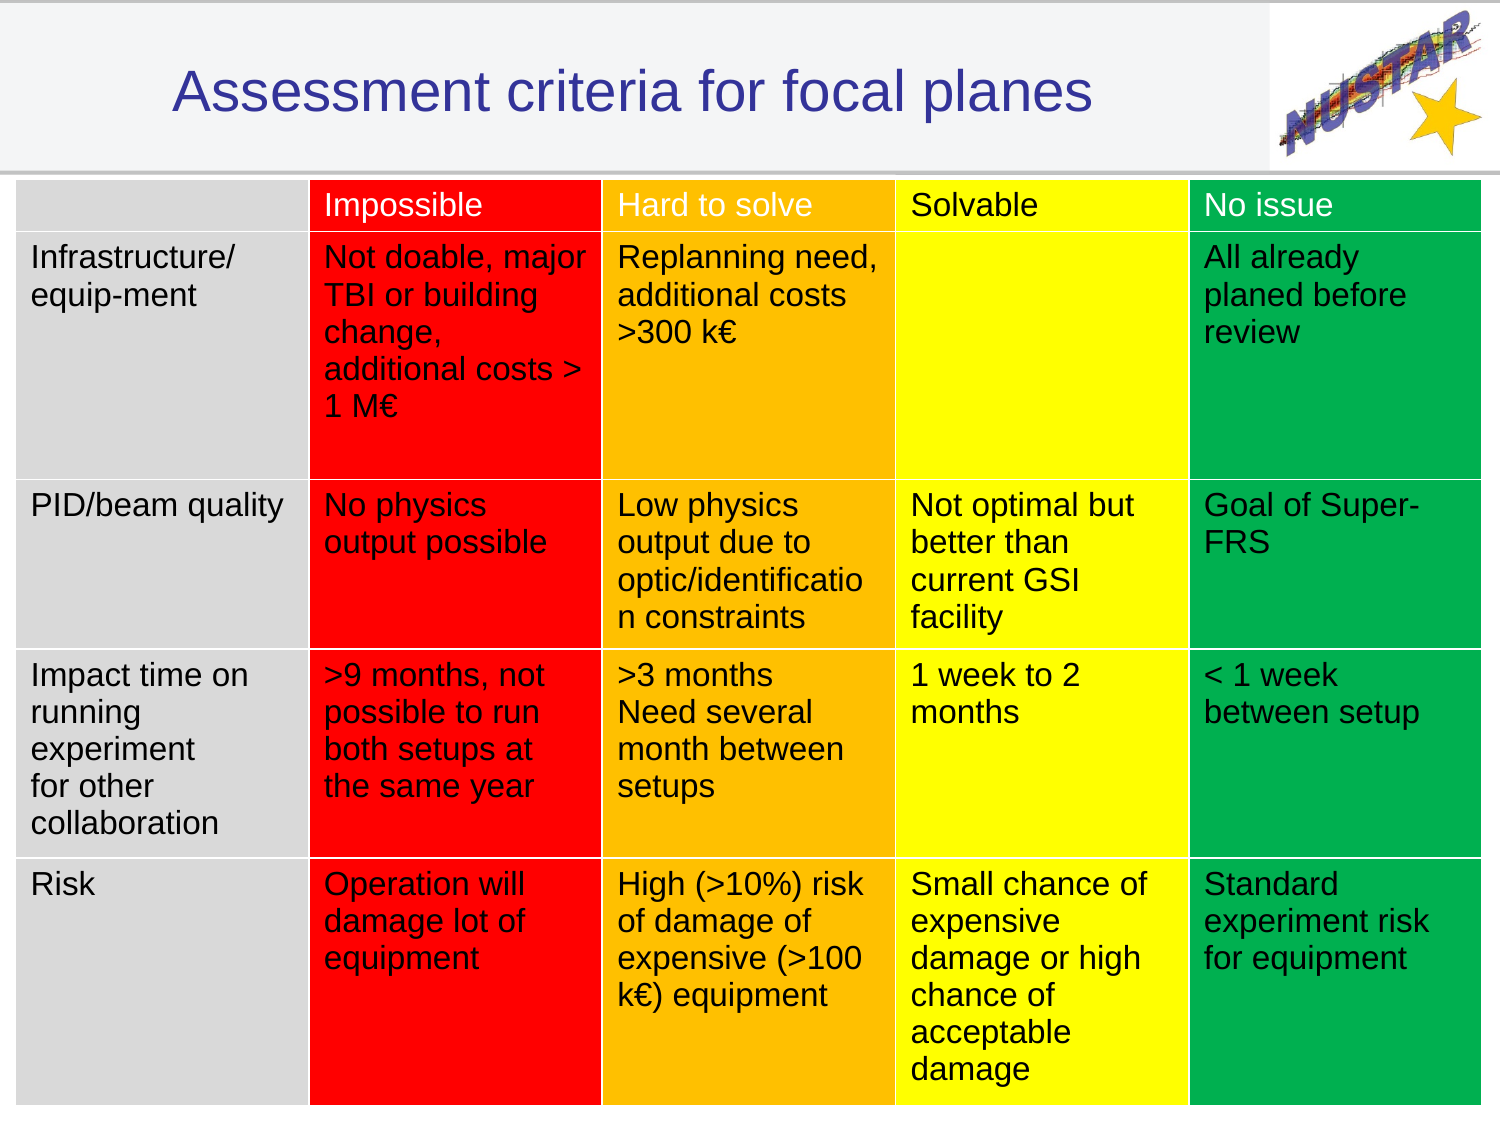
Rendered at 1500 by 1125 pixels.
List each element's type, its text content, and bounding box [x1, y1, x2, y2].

table_cell All already planed before review [1190, 232, 1481, 479]
table_cell Operation will damage lot of equipment [310, 859, 601, 1105]
table_cell 1 week to 2 months [896, 650, 1188, 857]
table_cell >3 months Need several month between setups [603, 650, 895, 857]
table_cell [896, 232, 1188, 479]
table_header Impossible [310, 180, 601, 231]
table_header Solvable [896, 180, 1188, 231]
table_cell Infrastructure/equip-ment [16, 232, 308, 479]
picture [1270, 3, 1500, 170]
table_header Hard to solve [603, 180, 895, 231]
table_cell Risk [16, 859, 308, 1105]
table_cell >9 months, not possible to run both setups at the same year [310, 650, 601, 857]
table_cell Standard experiment risk for equipment [1190, 859, 1481, 1105]
table_header No issue [1190, 180, 1481, 231]
table_cell Low physics output due to optic/identification constraints [603, 480, 895, 648]
table_cell Replanning need, additional costs >300 k€ [603, 232, 895, 479]
table_cell High (>10%) risk of damage of expensive (>100 k€) equipment [603, 859, 895, 1105]
table_cell Goal of Super-FRS [1190, 480, 1481, 648]
table_cell Not optimal but better than current GSI facility [896, 480, 1188, 648]
table_cell Not doable, major TBI or building change, additional costs > 1 M€ [310, 232, 601, 479]
table_cell Impact time on running experiment for other collaboration [16, 650, 308, 857]
table_header [16, 180, 308, 231]
table_cell No physics output possible [310, 480, 601, 648]
table_cell PID/beam quality [16, 480, 308, 648]
table_cell < 1 week between setup [1190, 650, 1481, 857]
table_cell Small chance of expensive damage or high chance of acceptable damage [896, 859, 1188, 1105]
title Assessment criteria for focal planes [0, 1, 1270, 175]
